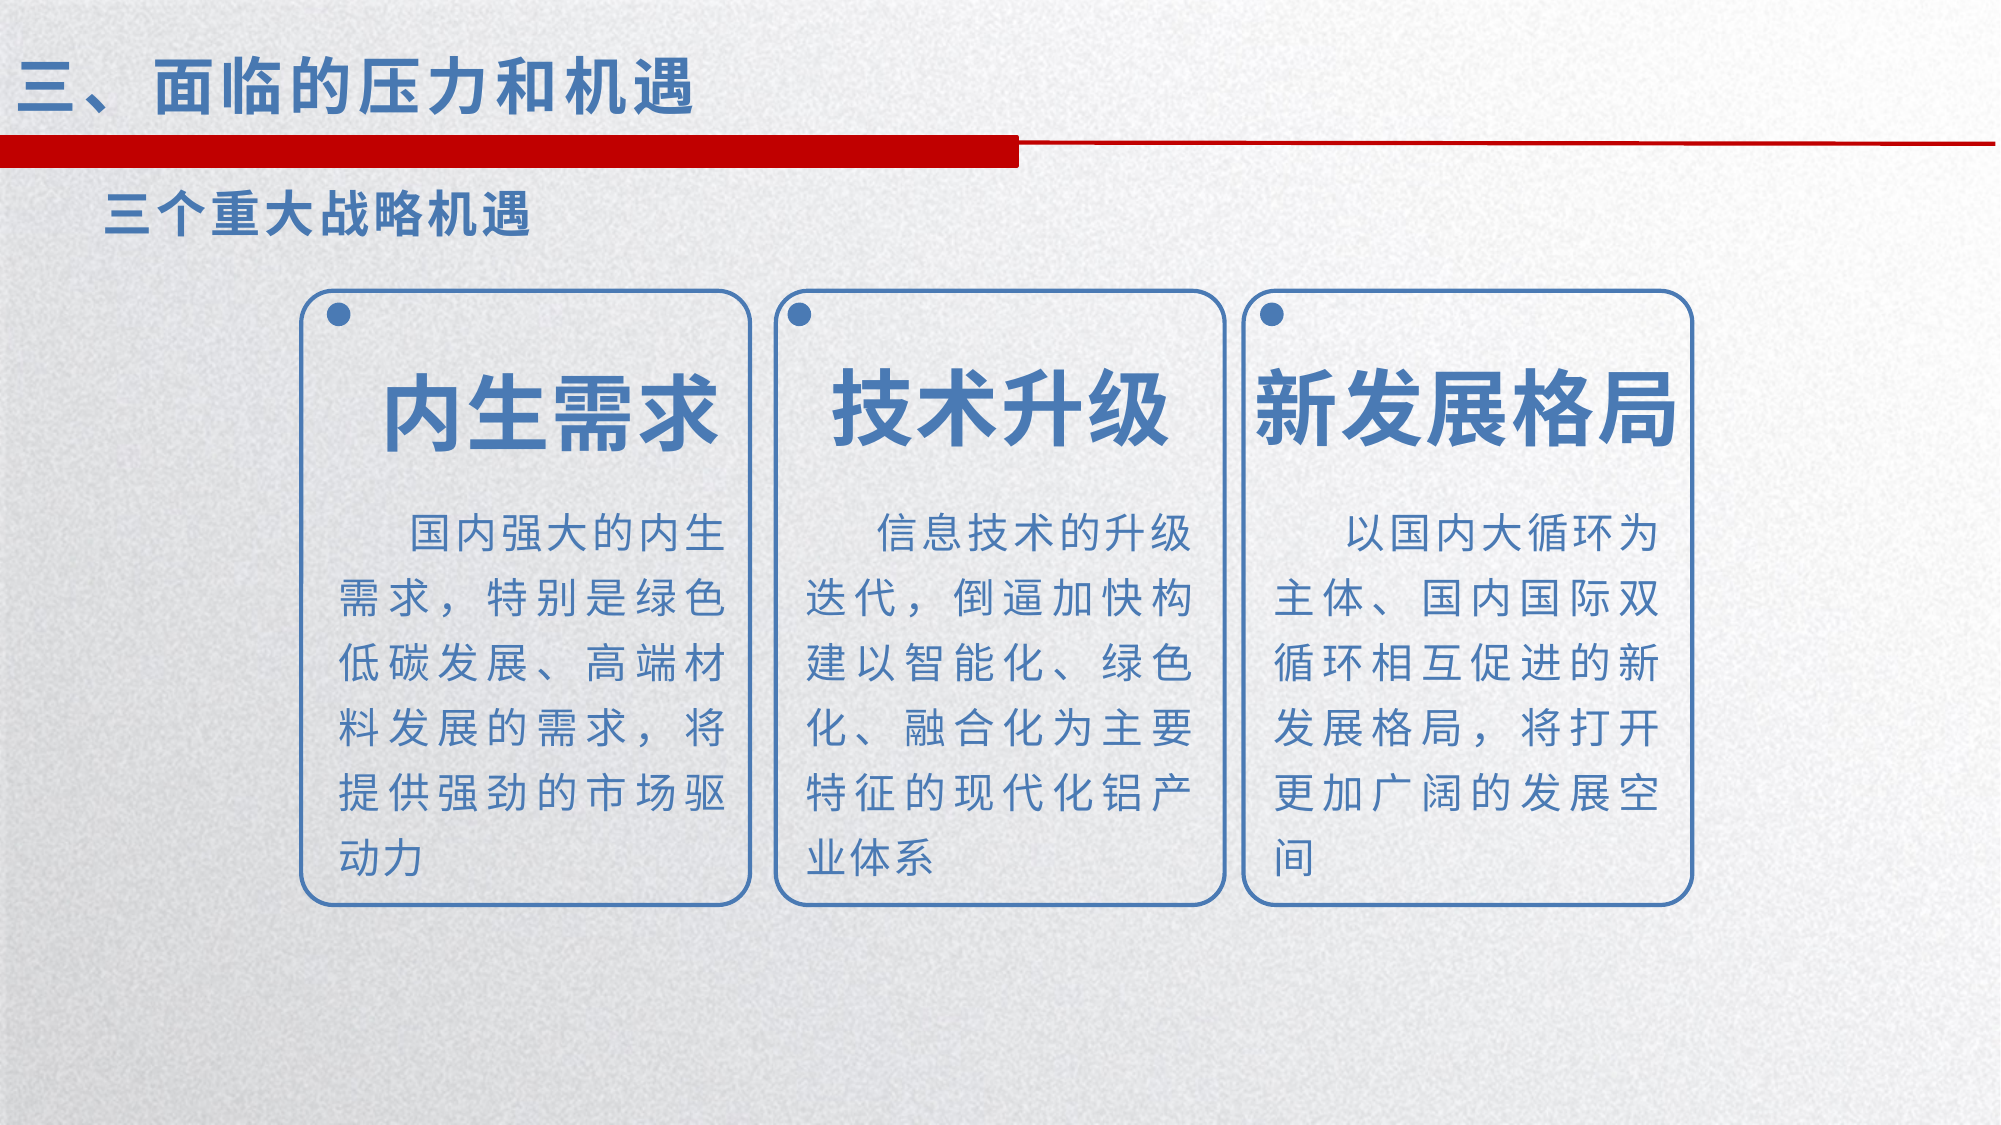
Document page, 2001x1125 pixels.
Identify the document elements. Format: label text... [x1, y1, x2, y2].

text_box 信息技术的升级迭代，倒逼加快构建以智能化、绿色化、融合化为主要特征的现代化铝产业体系 [805, 491, 1196, 882]
picture [0, 0, 2001, 1125]
text_box 国内强大的内生需求，特别是绿色低碳发展、高端材料发展的需求，将提供强劲的市场驱动力 [338, 491, 729, 882]
text_box 技术升级 [829, 326, 1171, 457]
text_box [773, 288, 1227, 908]
text_box [785, 300, 814, 329]
text_box 三个重大战略机遇 [102, 182, 729, 243]
text_box 三、面临的压力和机遇 [0, 39, 764, 130]
text_box 新发展格局 [1254, 326, 1682, 457]
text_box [0, 136, 1996, 166]
text_box 内生需求 [380, 331, 722, 461]
text_box [324, 300, 353, 329]
text_box [1241, 288, 1695, 908]
text_box [1257, 300, 1286, 329]
text_box 以国内大循环为主体、国内国际双循环相互促进的新发展格局，将打开更加广阔的发展空间 [1273, 491, 1663, 882]
text_box [299, 288, 753, 908]
